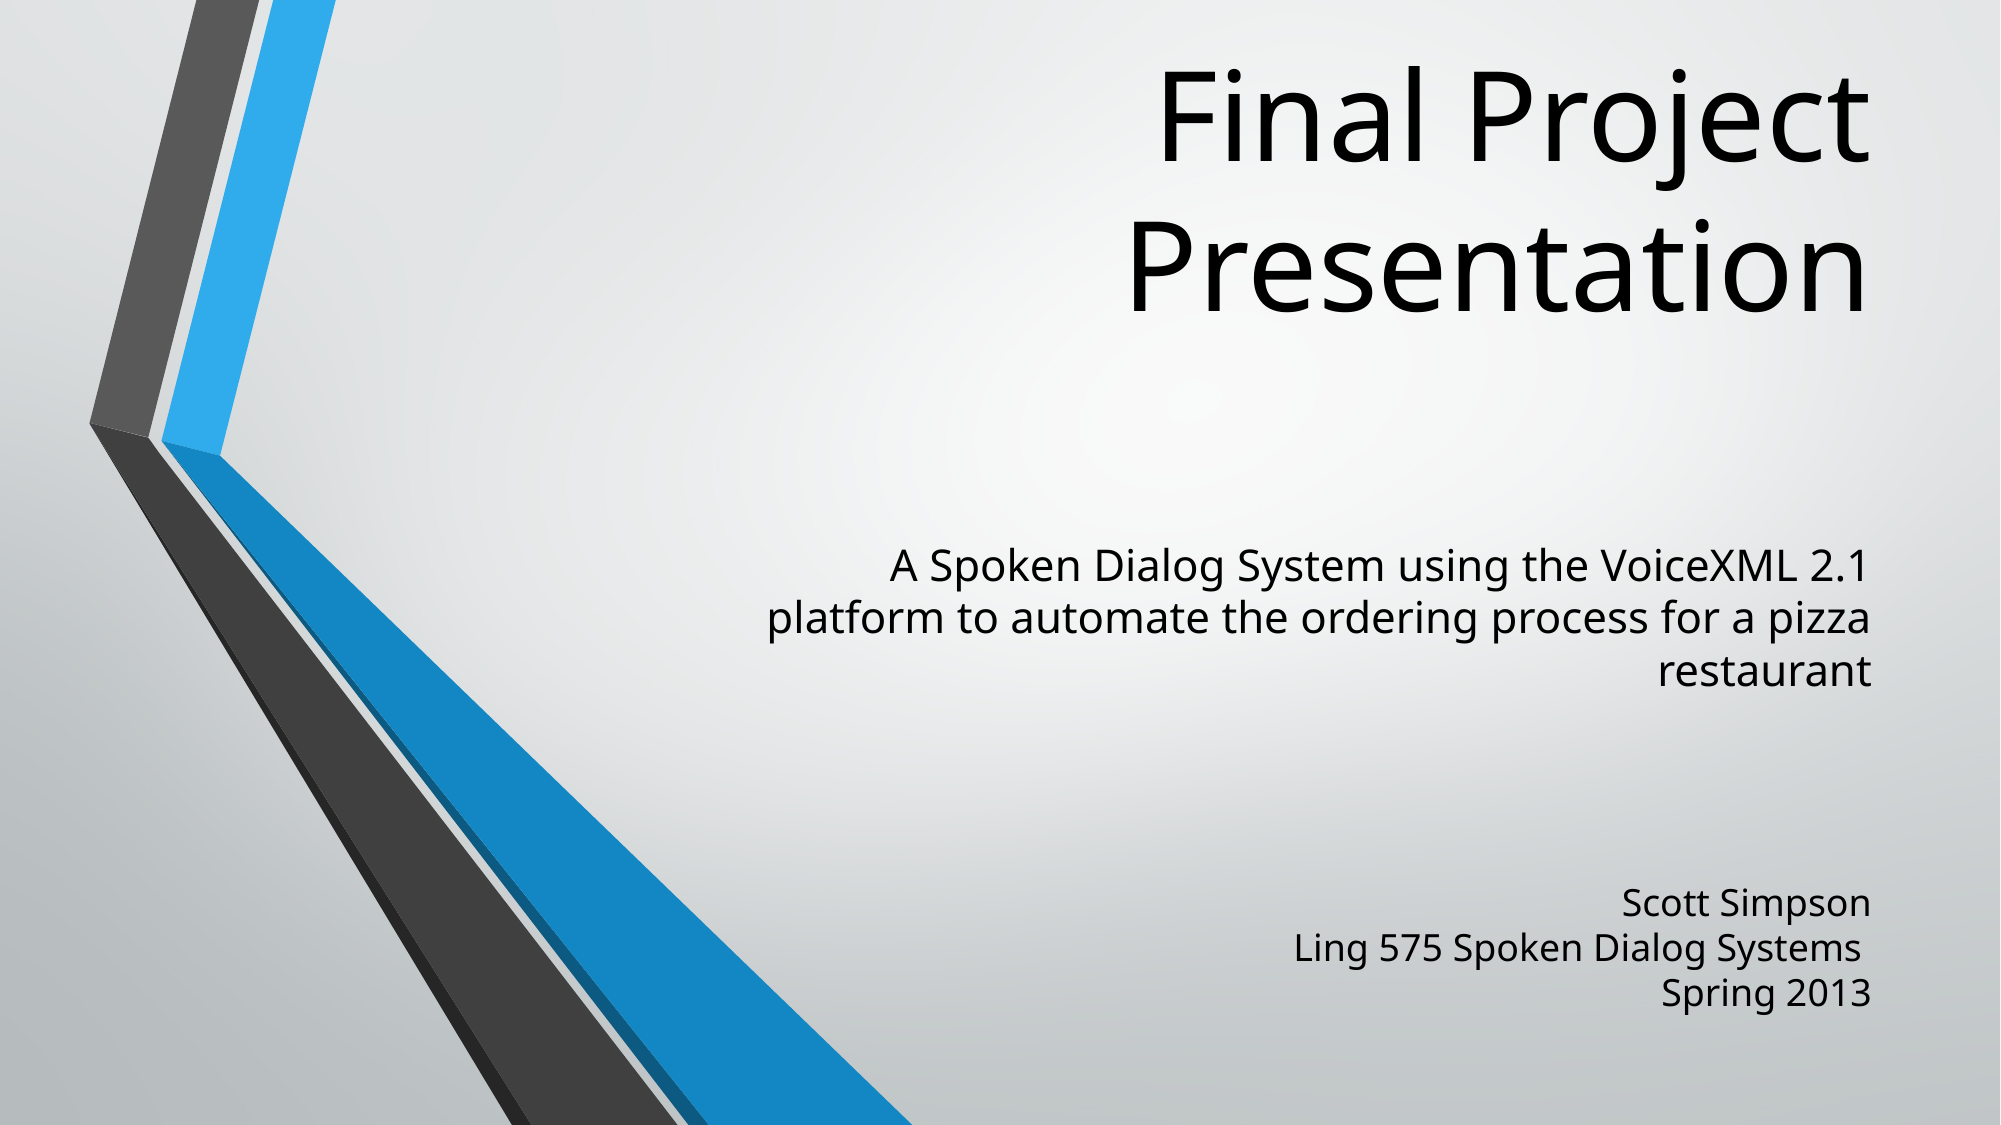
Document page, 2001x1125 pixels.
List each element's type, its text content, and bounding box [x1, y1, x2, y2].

title Final Project Presentation [480, 125, 1887, 345]
subtitle A Spoken Dialog System using the VoiceXML 2.1 platform to automate the ordering process for a pizza restaurant [740, 529, 1887, 687]
text_box Scott Simpson Ling 575 Spoken Dialog Systems Spring 2013 [972, 871, 1887, 1022]
